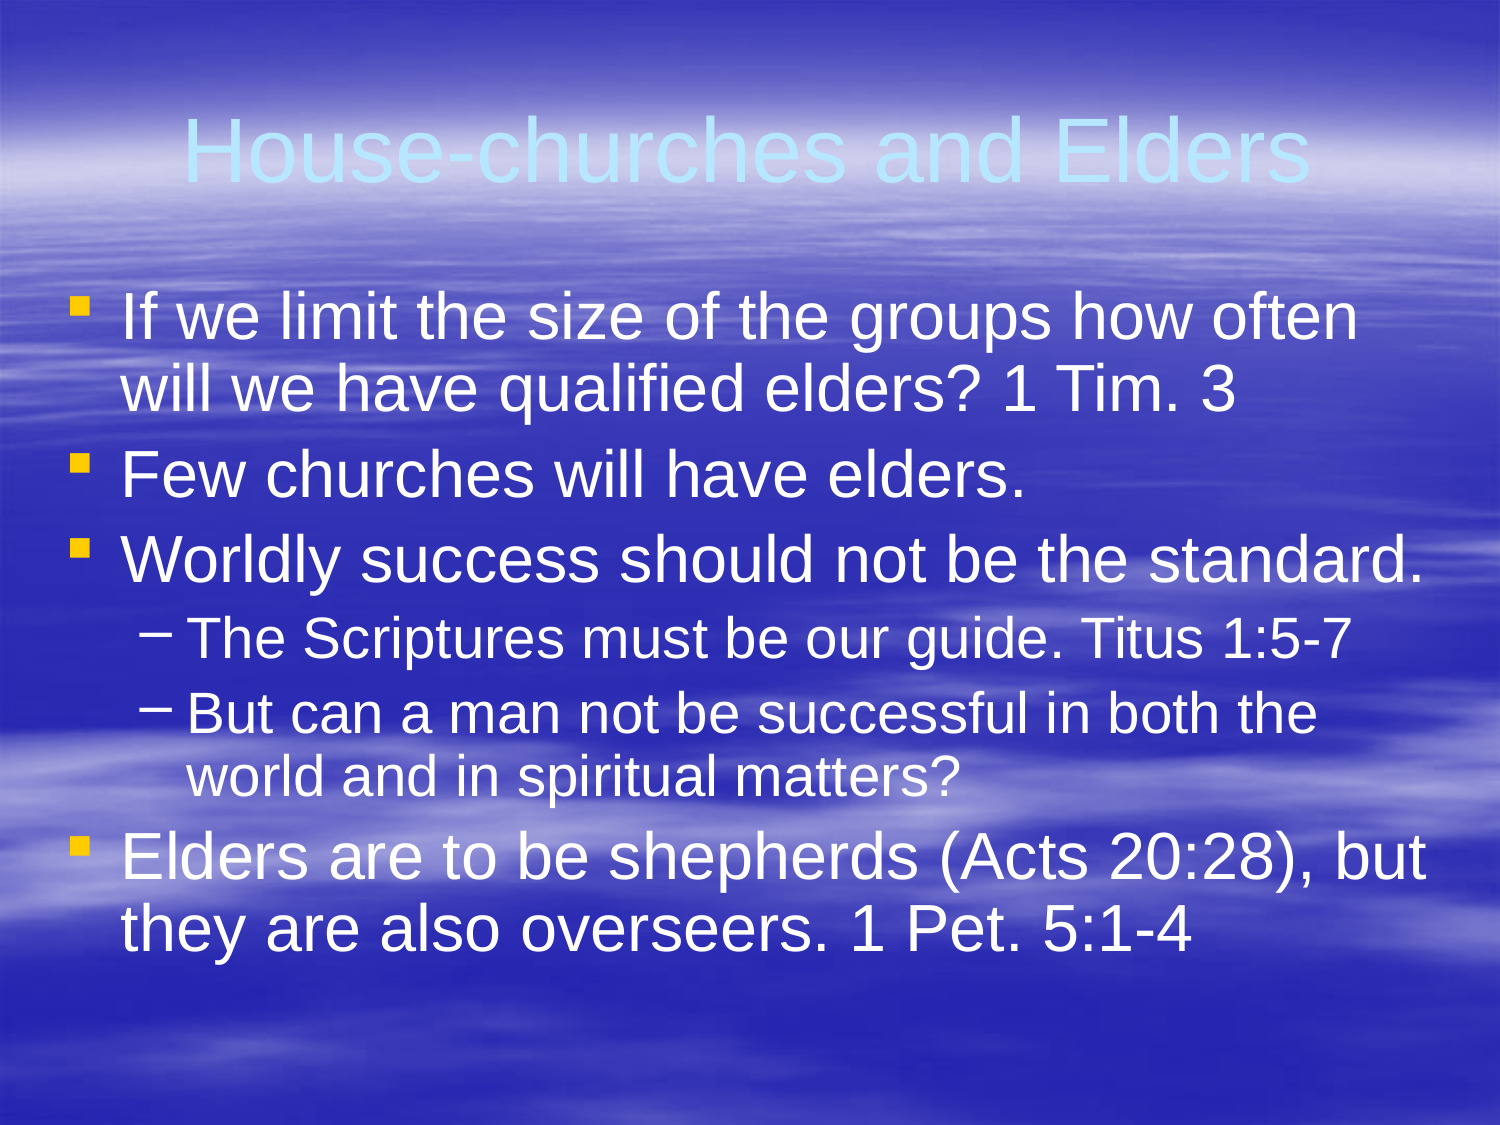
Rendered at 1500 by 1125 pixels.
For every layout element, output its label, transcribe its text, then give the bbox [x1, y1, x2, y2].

title House-churches and Elders [49, 37, 1446, 256]
list If we limit the size of the groups how often will we have qualified elders? 1 Tim. 3 Few churches will have elders. Worldly success should not be the standard. The Scriptures must be our guide. Titus 1:5-7 But can a man not be successful in both the world and in spiritual matters? Elders are to be shepherds (Acts 20:28), but they are also overseers. 1 Pet. 5:1-4 [49, 274, 1451, 1001]
